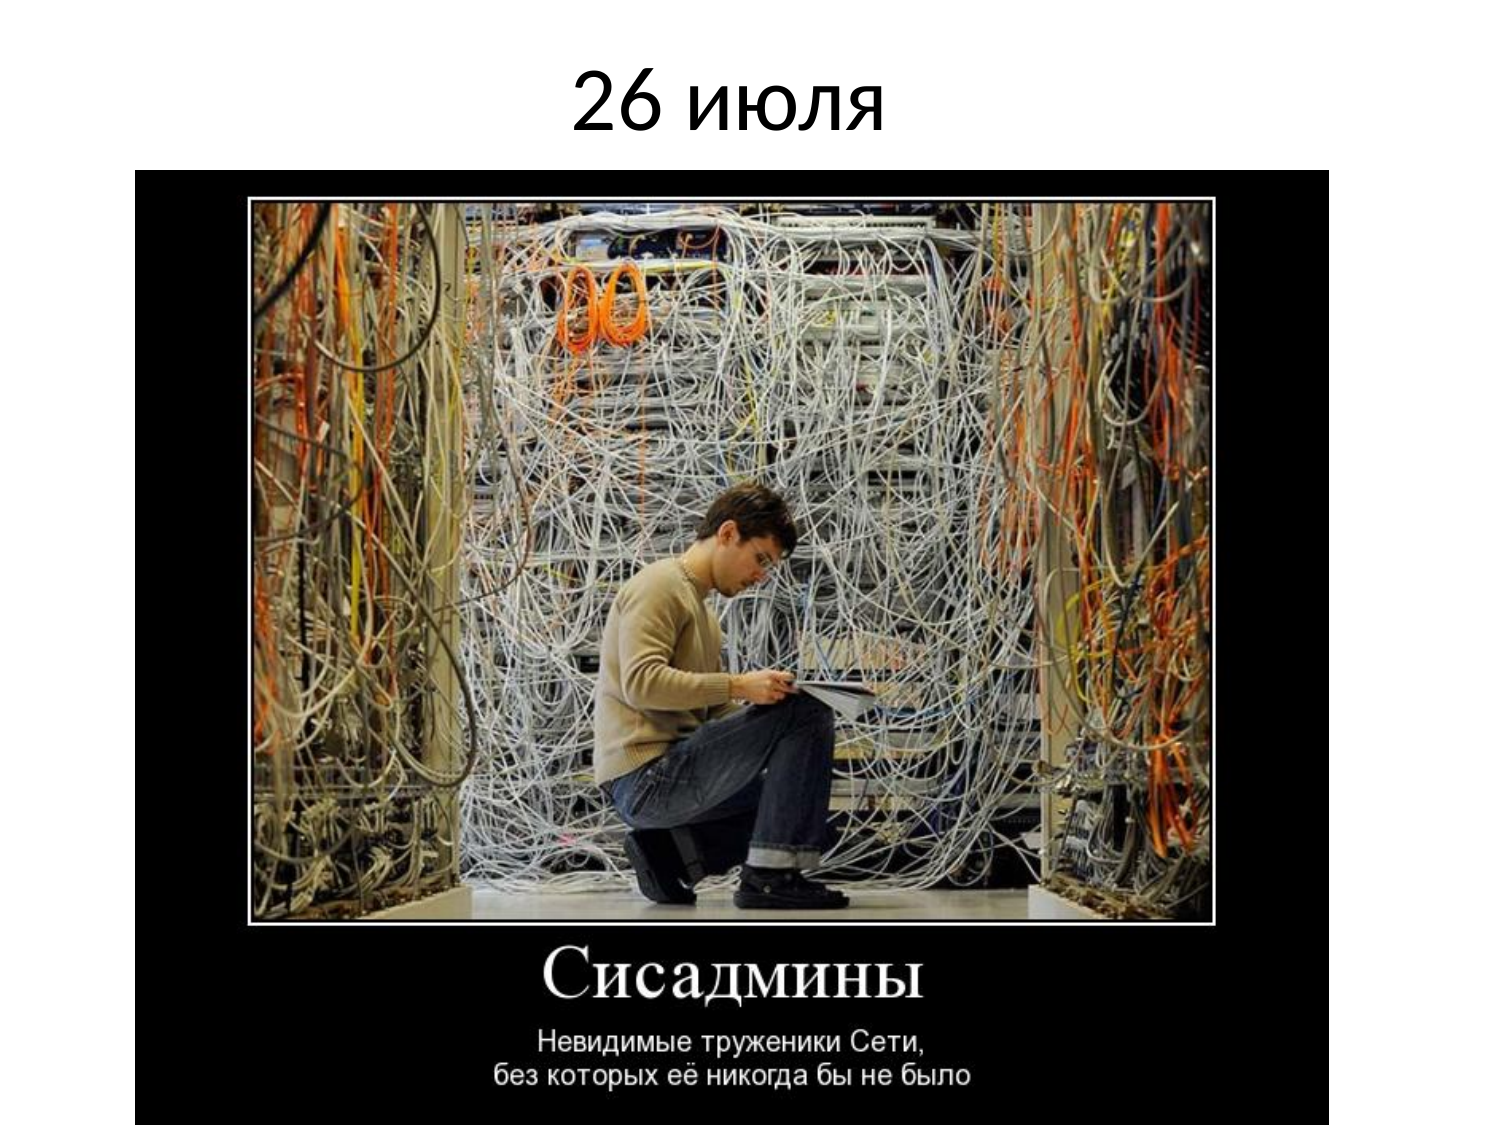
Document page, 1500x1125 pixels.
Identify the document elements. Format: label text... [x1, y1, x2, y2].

title 26 июля [64, 0, 1415, 188]
picture [135, 170, 1329, 1125]
